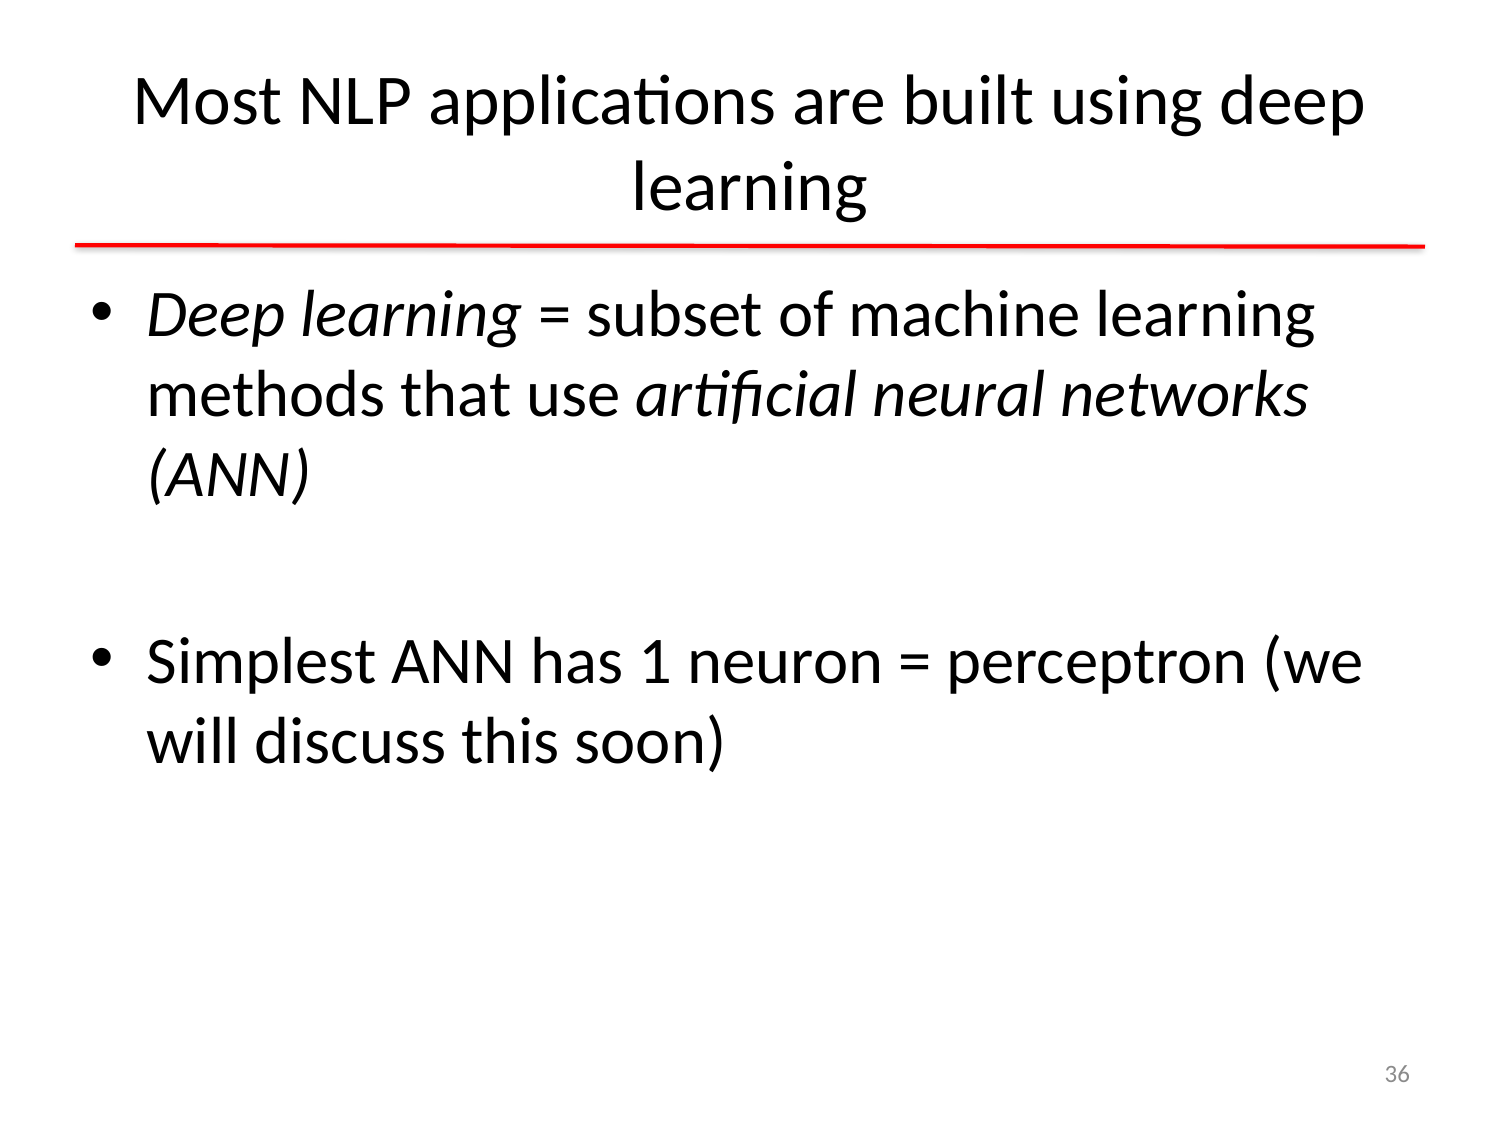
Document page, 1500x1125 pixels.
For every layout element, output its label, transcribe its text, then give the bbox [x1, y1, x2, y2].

list Deep learning = subset of machine learning methods that use artificial neural networks (ANN) Simplest ANN has 1 neuron = perceptron (we will discuss this soon) [75, 262, 1425, 1005]
slide_number 36 [1074, 1042, 1425, 1103]
title Most NLP applications are built using deep learning [75, 45, 1425, 233]
